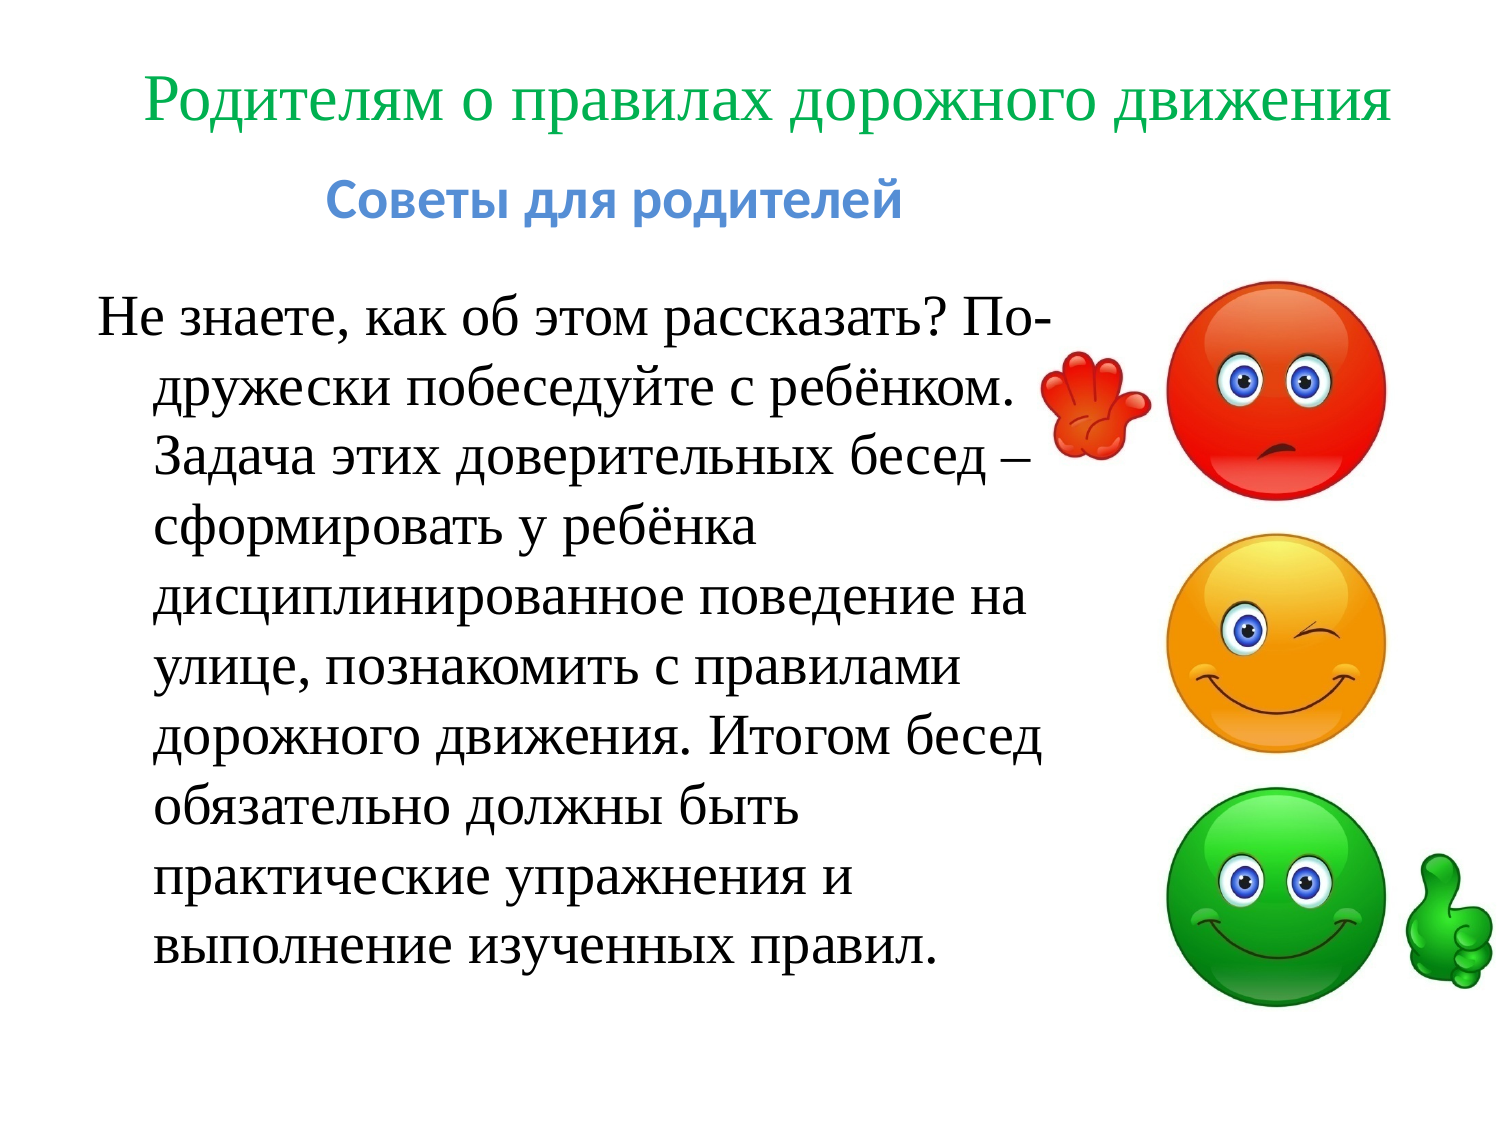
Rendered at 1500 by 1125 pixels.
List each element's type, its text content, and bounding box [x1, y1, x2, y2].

list Не знаете, как об этом рассказать? По-дружески побеседуйте с ребёнком. Задача этих доверительных бесед –сформировать у ребёнка дисциплинированное поведение на улице, познакомить с правилами дорожного движения. Итогом бесед обязательно должны быть практические упражнения и выполнение изученных правил. [82, 269, 1035, 1012]
title Родителям о правилах дорожного движения [93, 0, 1444, 188]
text_box Советы для родителей [117, 152, 1114, 238]
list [1037, 269, 1500, 1013]
